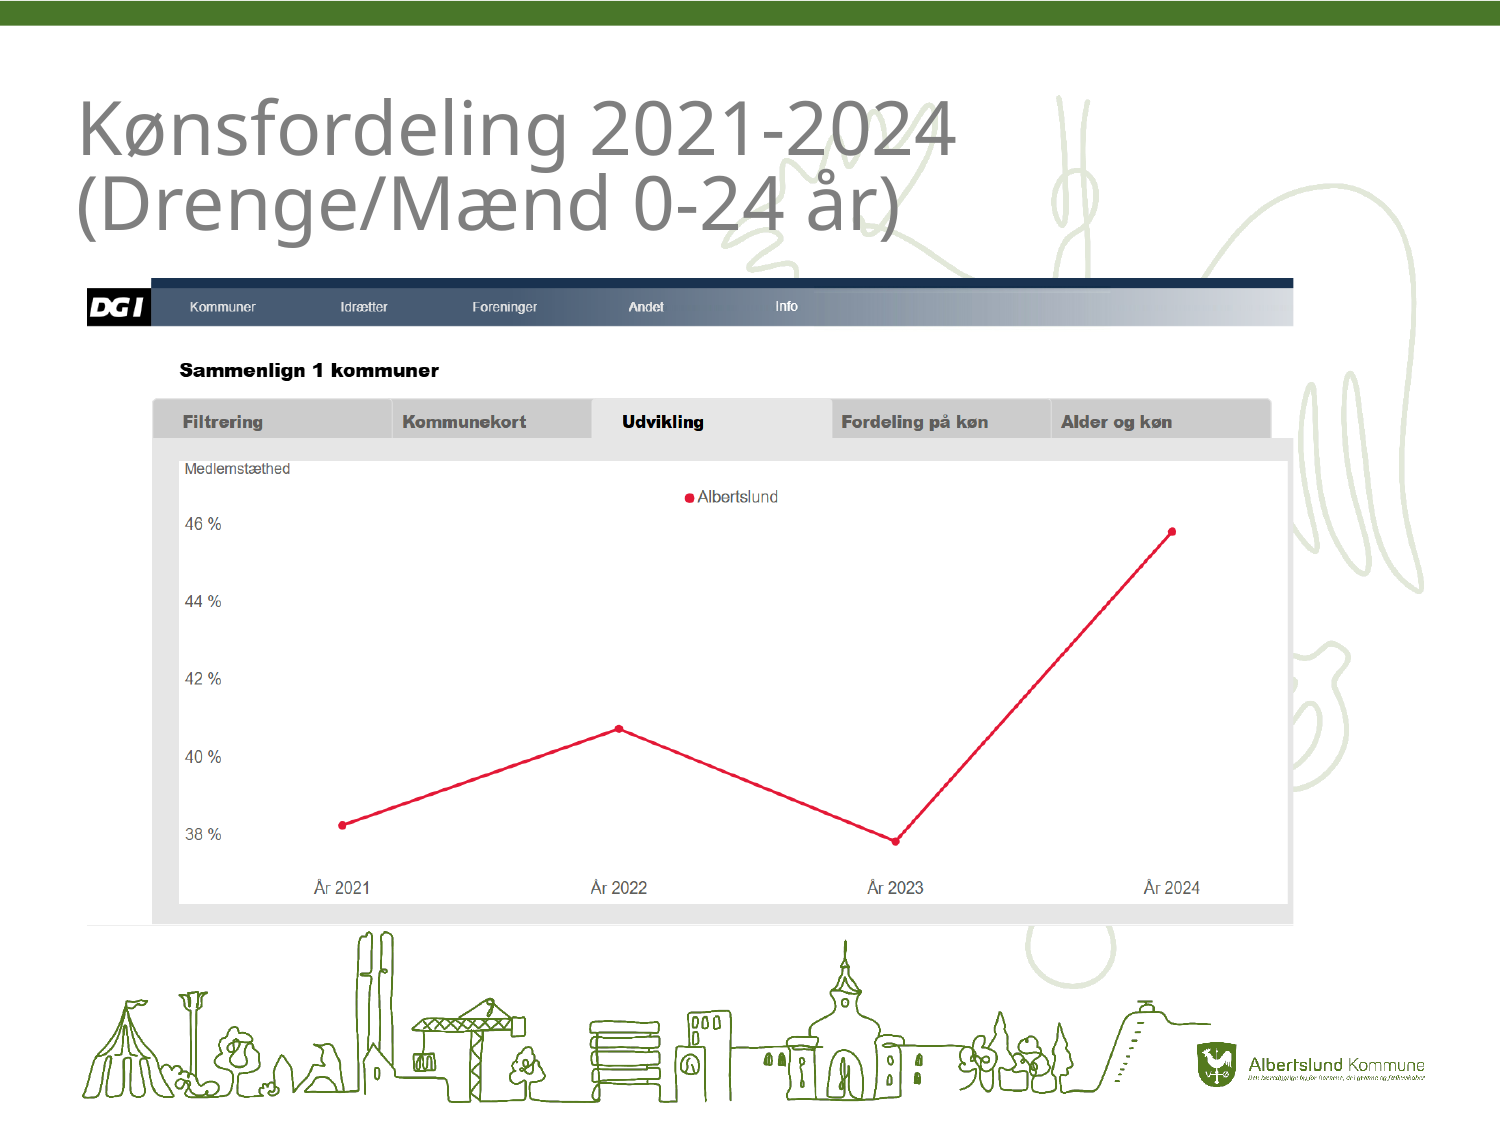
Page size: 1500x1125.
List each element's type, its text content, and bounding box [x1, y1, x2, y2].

picture [82, 931, 1426, 1103]
title Kønsfordeling 2021-2024 (Drenge/Mænd 0-24 år) [76, 95, 1418, 279]
picture [86, 278, 1294, 926]
